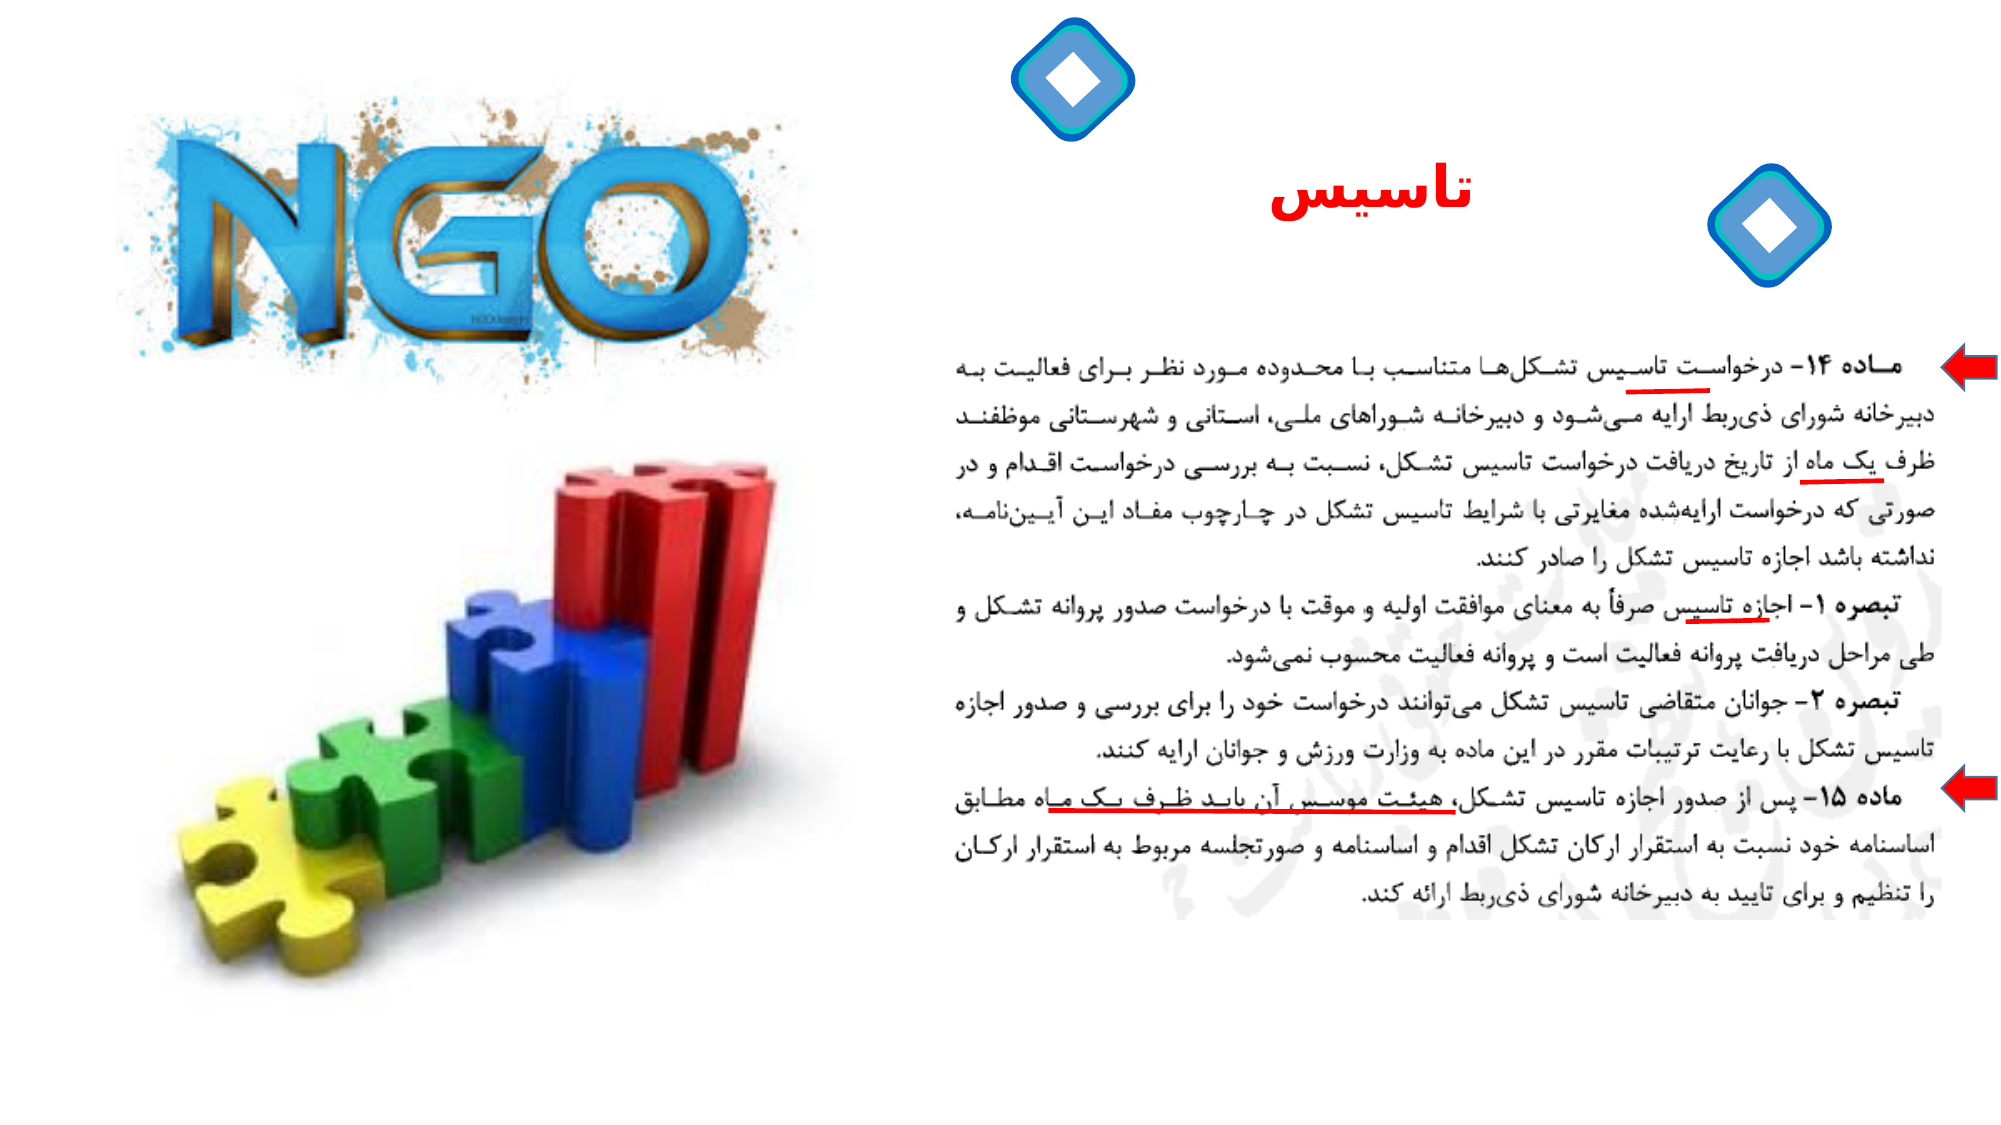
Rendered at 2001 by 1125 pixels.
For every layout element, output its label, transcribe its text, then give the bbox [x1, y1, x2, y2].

text_box [1942, 763, 1998, 814]
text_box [1727, 182, 1812, 269]
picture [116, 79, 820, 423]
list تاسیس [820, 149, 2000, 286]
picture [116, 443, 857, 1013]
picture [917, 320, 1942, 920]
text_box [1031, 36, 1115, 123]
text_box [1942, 342, 1998, 393]
